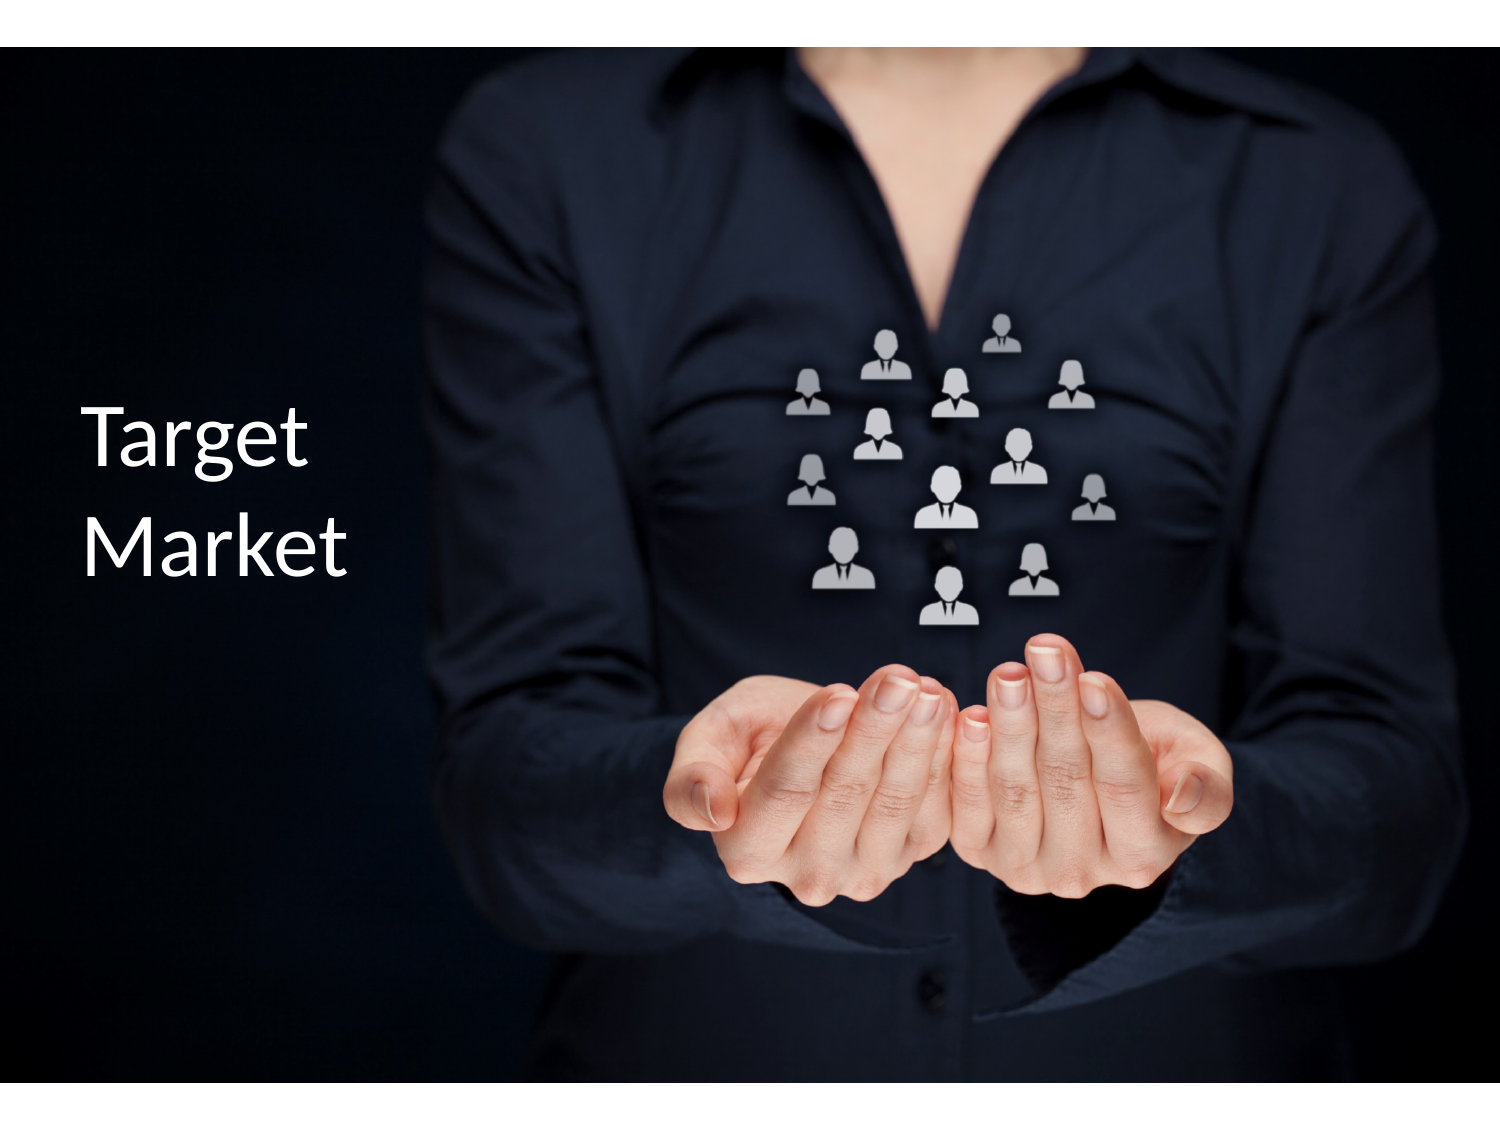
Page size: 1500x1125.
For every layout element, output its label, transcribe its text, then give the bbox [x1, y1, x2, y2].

title Target Market [64, 42, 561, 46]
picture [0, 47, 1500, 1084]
